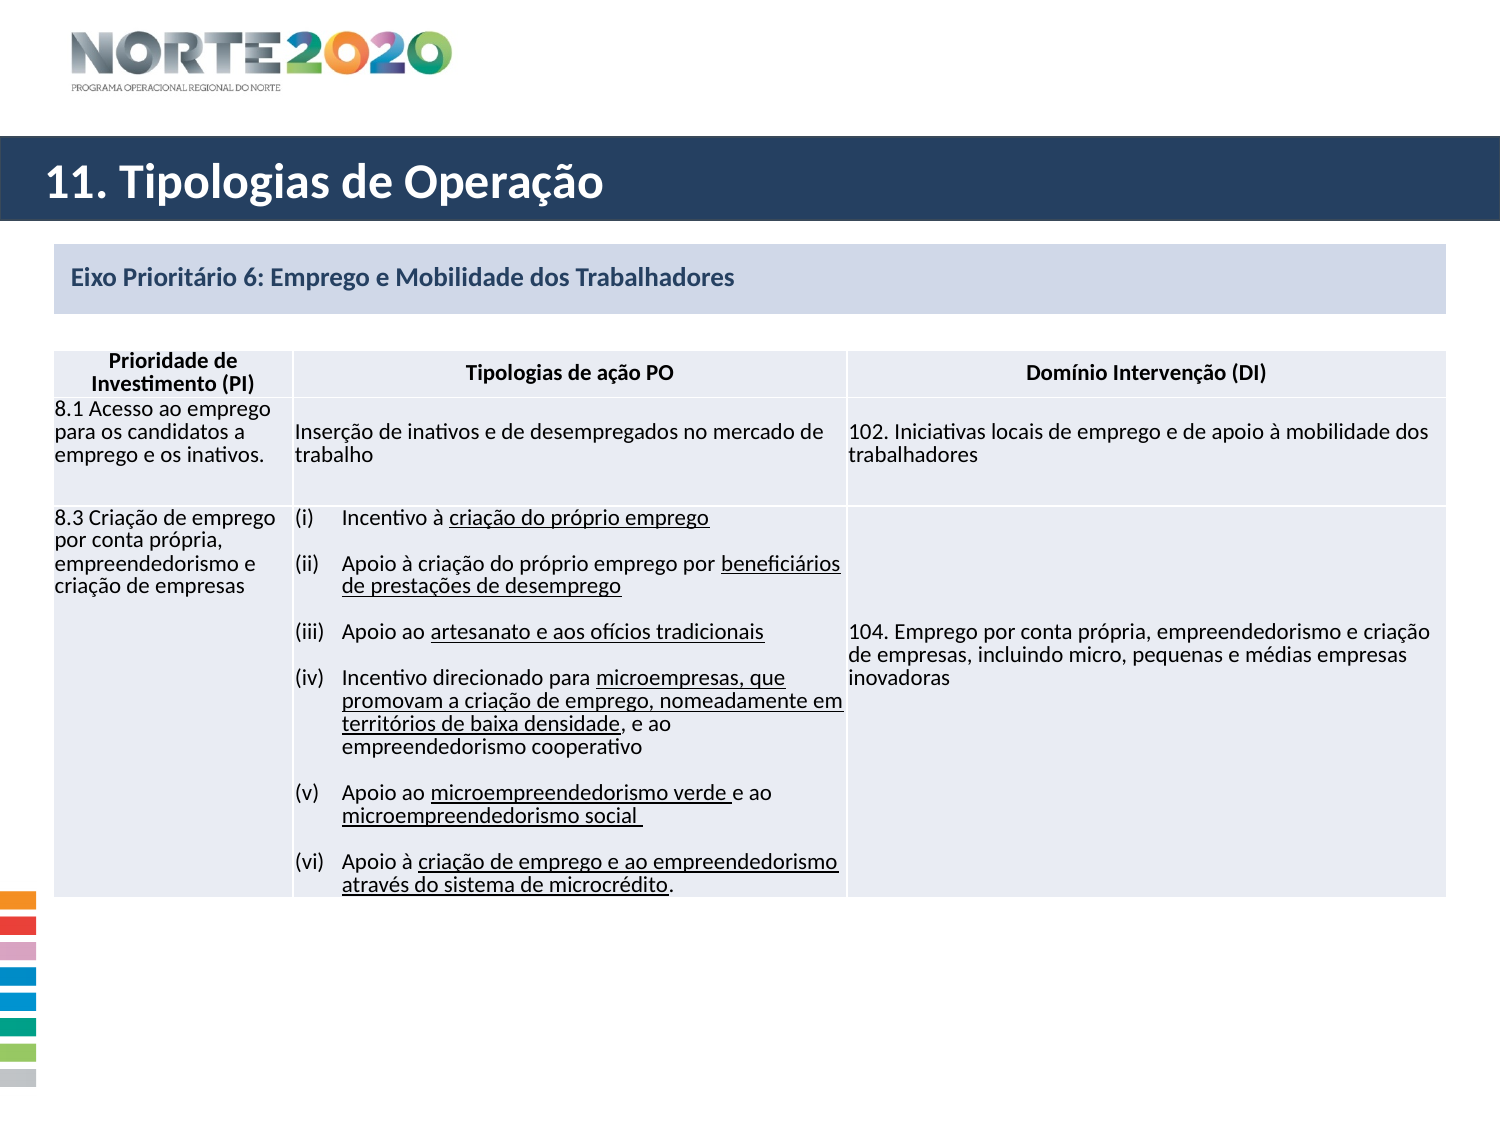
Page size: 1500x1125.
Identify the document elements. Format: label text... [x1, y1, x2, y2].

table_cell Inserção de inativos e de desempregados no mercado de trabalho [294, 398, 846, 505]
table_cell 8.1 Acesso ao emprego para os candidatos a emprego e os inativos. [54, 398, 292, 505]
table_cell 102. Iniciativas locais de emprego e de apoio à mobilidade dos trabalhadores [848, 398, 1446, 505]
picture [0, 986, 37, 992]
text_box 11. Tipologias de Operação [0, 137, 1500, 220]
table_cell 104. Emprego por conta própria, empreendedorismo e criação de empresas, incluindo micro, pequenas e médias empresas inovadoras [848, 507, 1446, 897]
picture [64, 19, 458, 103]
table_header Eixo Prioritário 6: Emprego e Mobilidade dos Trabalhadores [54, 244, 1446, 314]
table_header Prioridade de Investimento (PI) [54, 351, 292, 397]
table_cell Incentivo à criação do próprio emprego Apoio à criação do próprio emprego por beneficiários de prestações de desemprego Apoio ao artesanato e aos ofícios tradicionais Incentivo direcionado para microempresas, que promovam a criação de emprego, nomeadamente em territórios de baixa densidade, e ao empreendedorismo cooperativo Apoio ao microempreendedorismo verde e ao microempreendedorismo social Apoio à criação de emprego e ao empreendedorismo através do sistema de microcrédito. [294, 507, 846, 897]
table_header Domínio Intervenção (DI) [848, 351, 1446, 397]
table_cell 8.3 Criação de emprego por conta própria, empreendedorismo e criação de empresas [54, 507, 292, 897]
picture [0, 881, 37, 967]
table_header Tipologias de ação PO [294, 351, 846, 397]
picture [0, 1012, 37, 1103]
